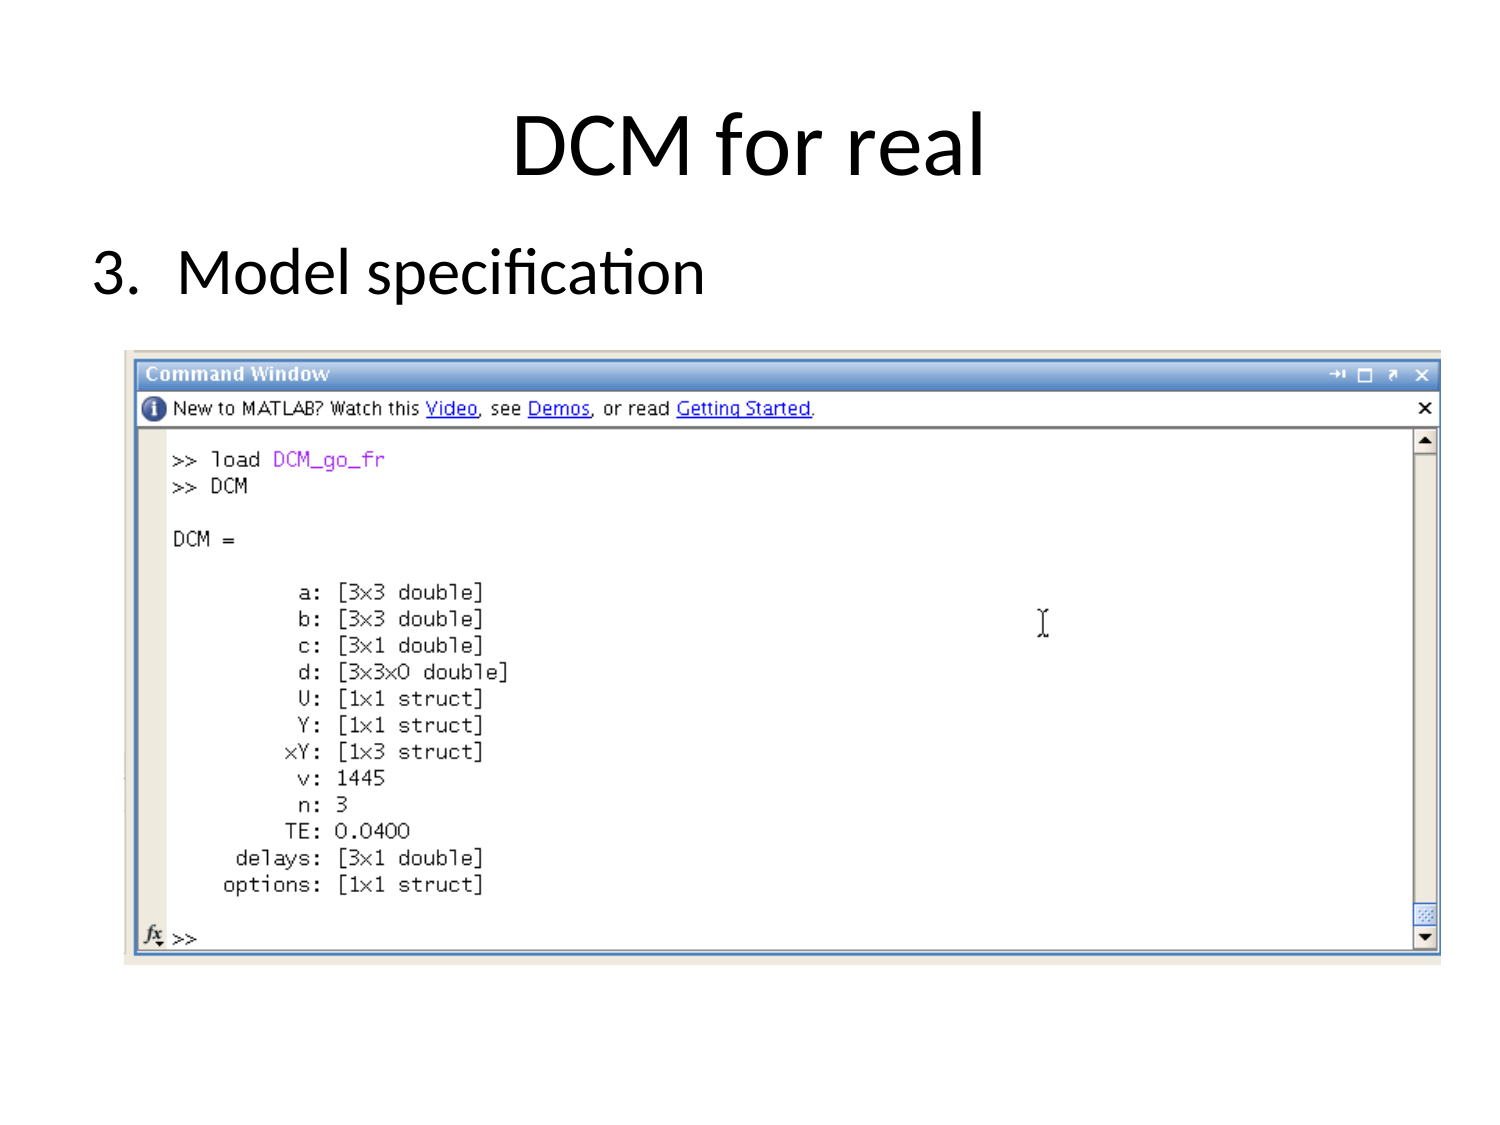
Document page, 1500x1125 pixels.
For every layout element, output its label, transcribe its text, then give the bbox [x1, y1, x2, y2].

text_box 3. Model specification [76, 219, 1427, 963]
picture [123, 349, 1441, 965]
title DCM for real [75, 45, 1425, 233]
